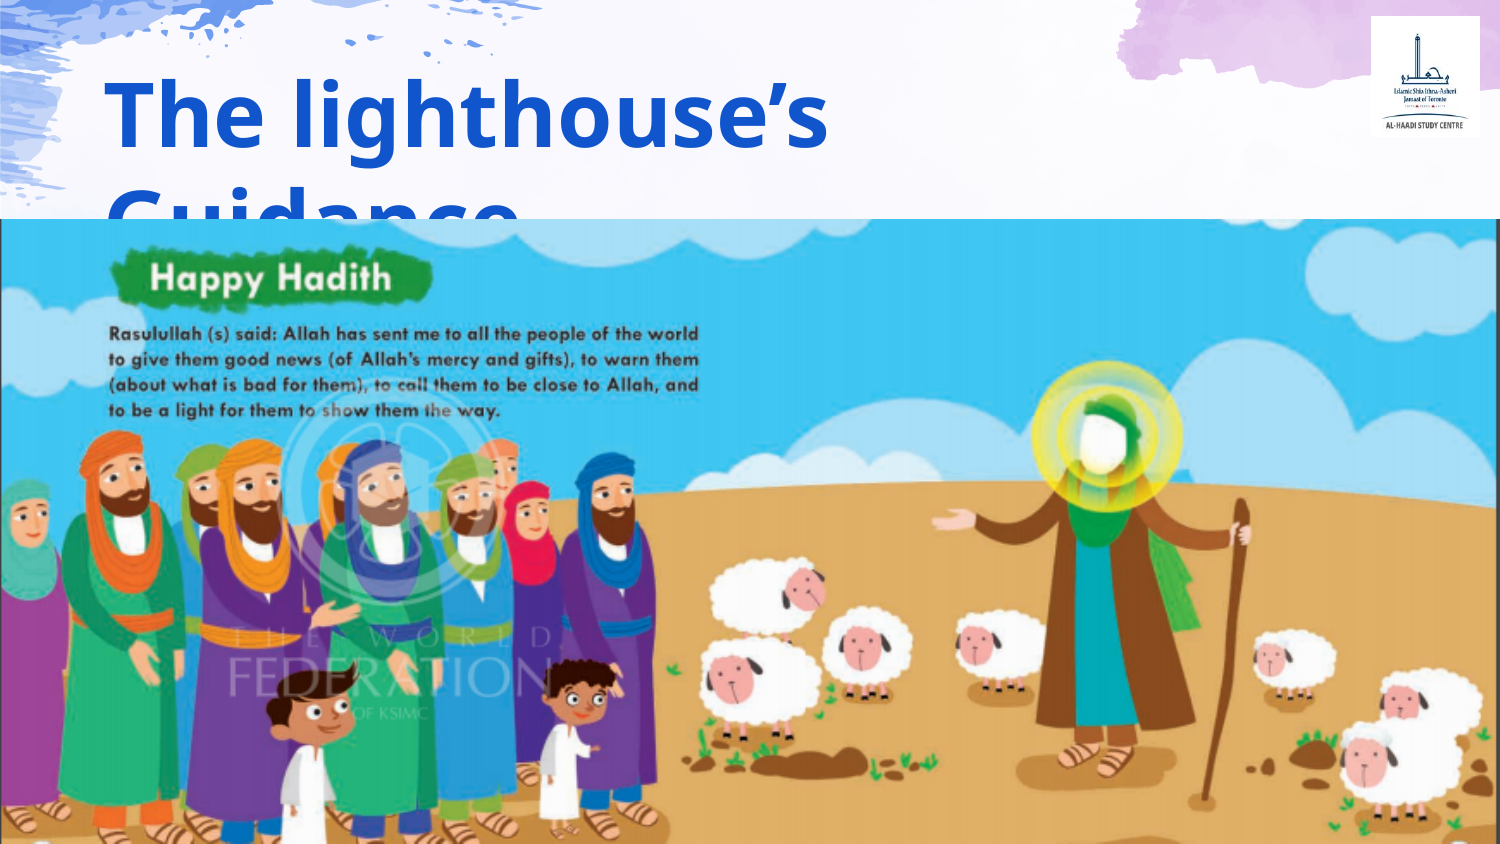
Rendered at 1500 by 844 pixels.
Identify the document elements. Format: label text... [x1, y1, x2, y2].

picture [0, 0, 1500, 844]
title The lighthouse’s Guidance [88, 43, 959, 161]
